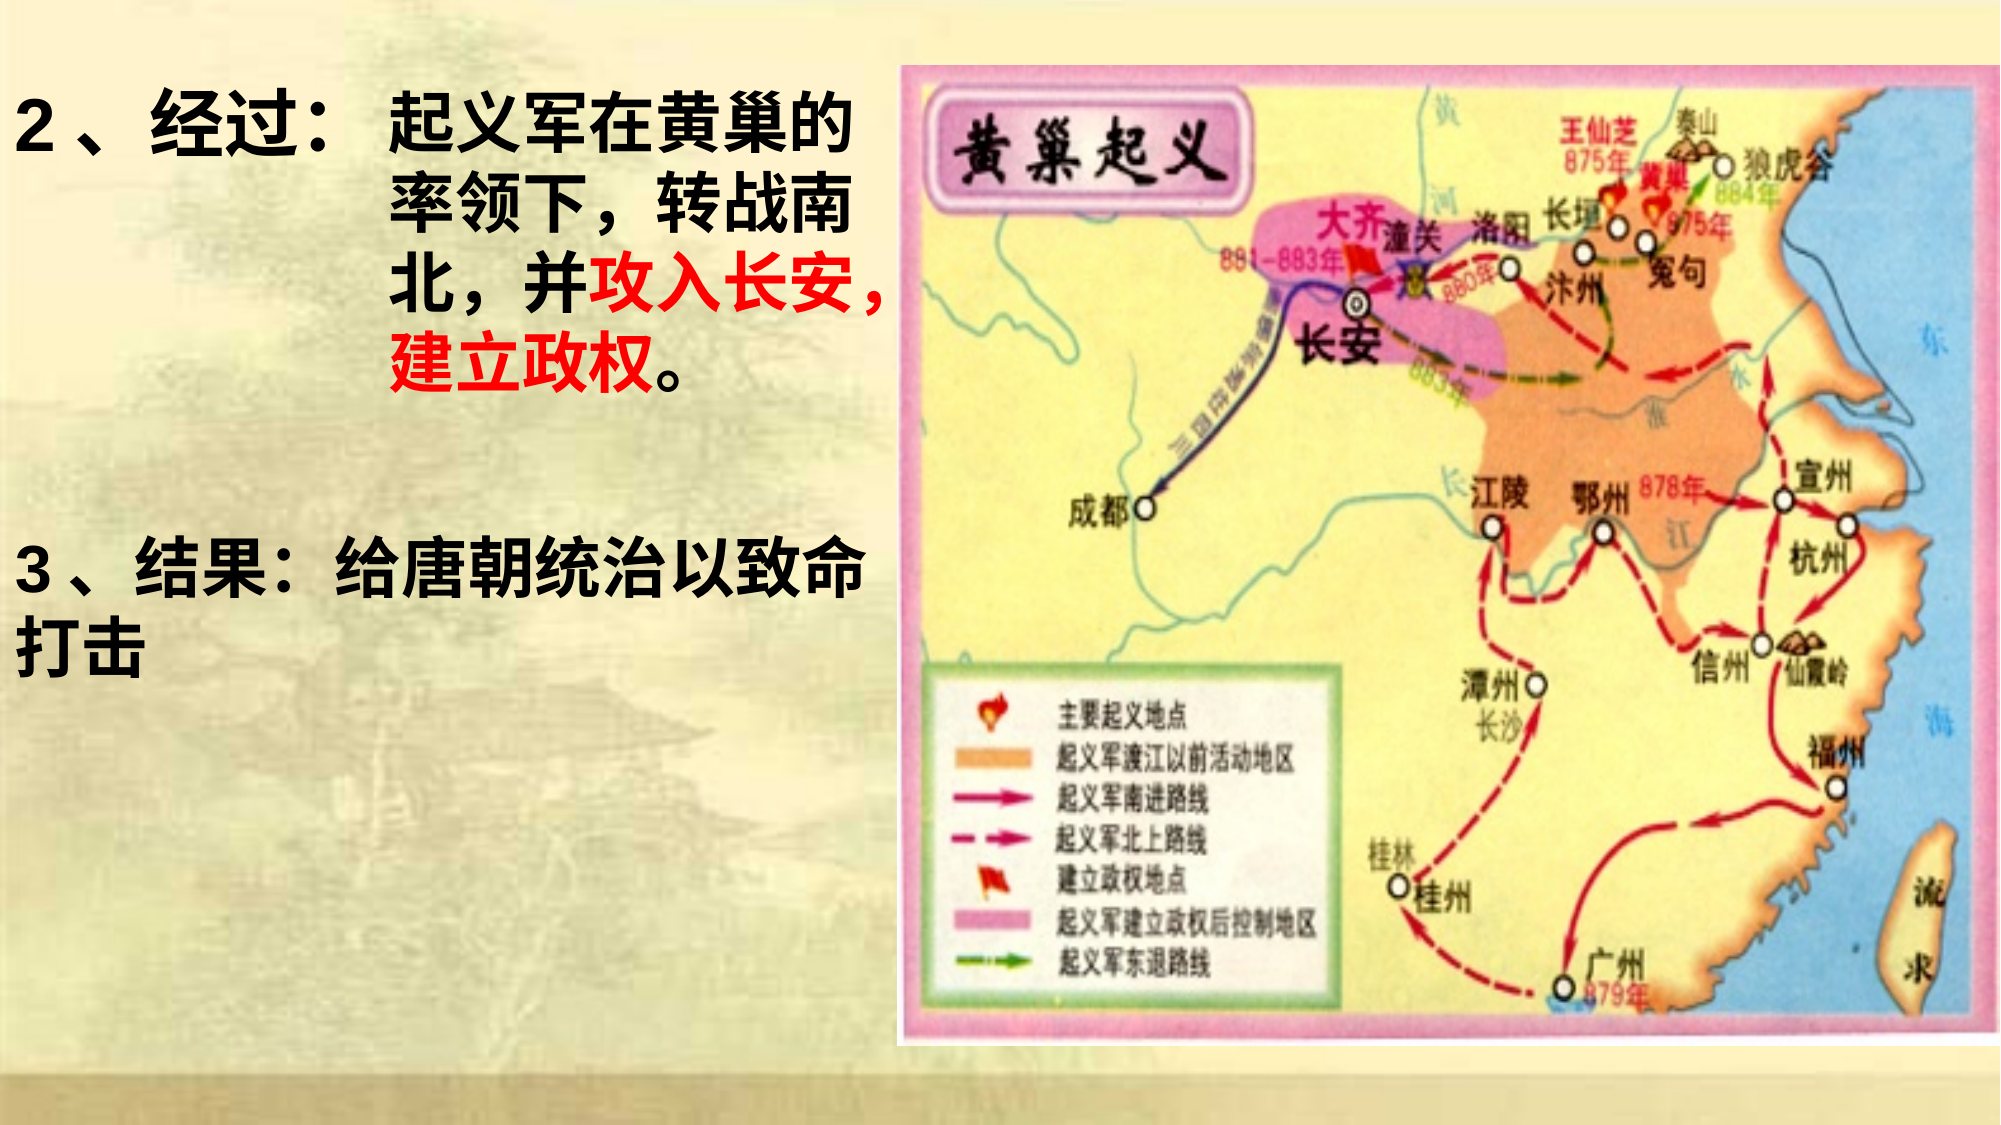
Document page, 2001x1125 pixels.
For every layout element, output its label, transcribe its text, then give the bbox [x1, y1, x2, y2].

text_box 起义军在黄巢的率领下，转战南北，并攻入长安，建立政权。 [373, 73, 897, 409]
text_box 2、经过： 3、结果：给唐朝统治以致命打击 [0, 68, 897, 784]
picture [0, 0, 2001, 1125]
